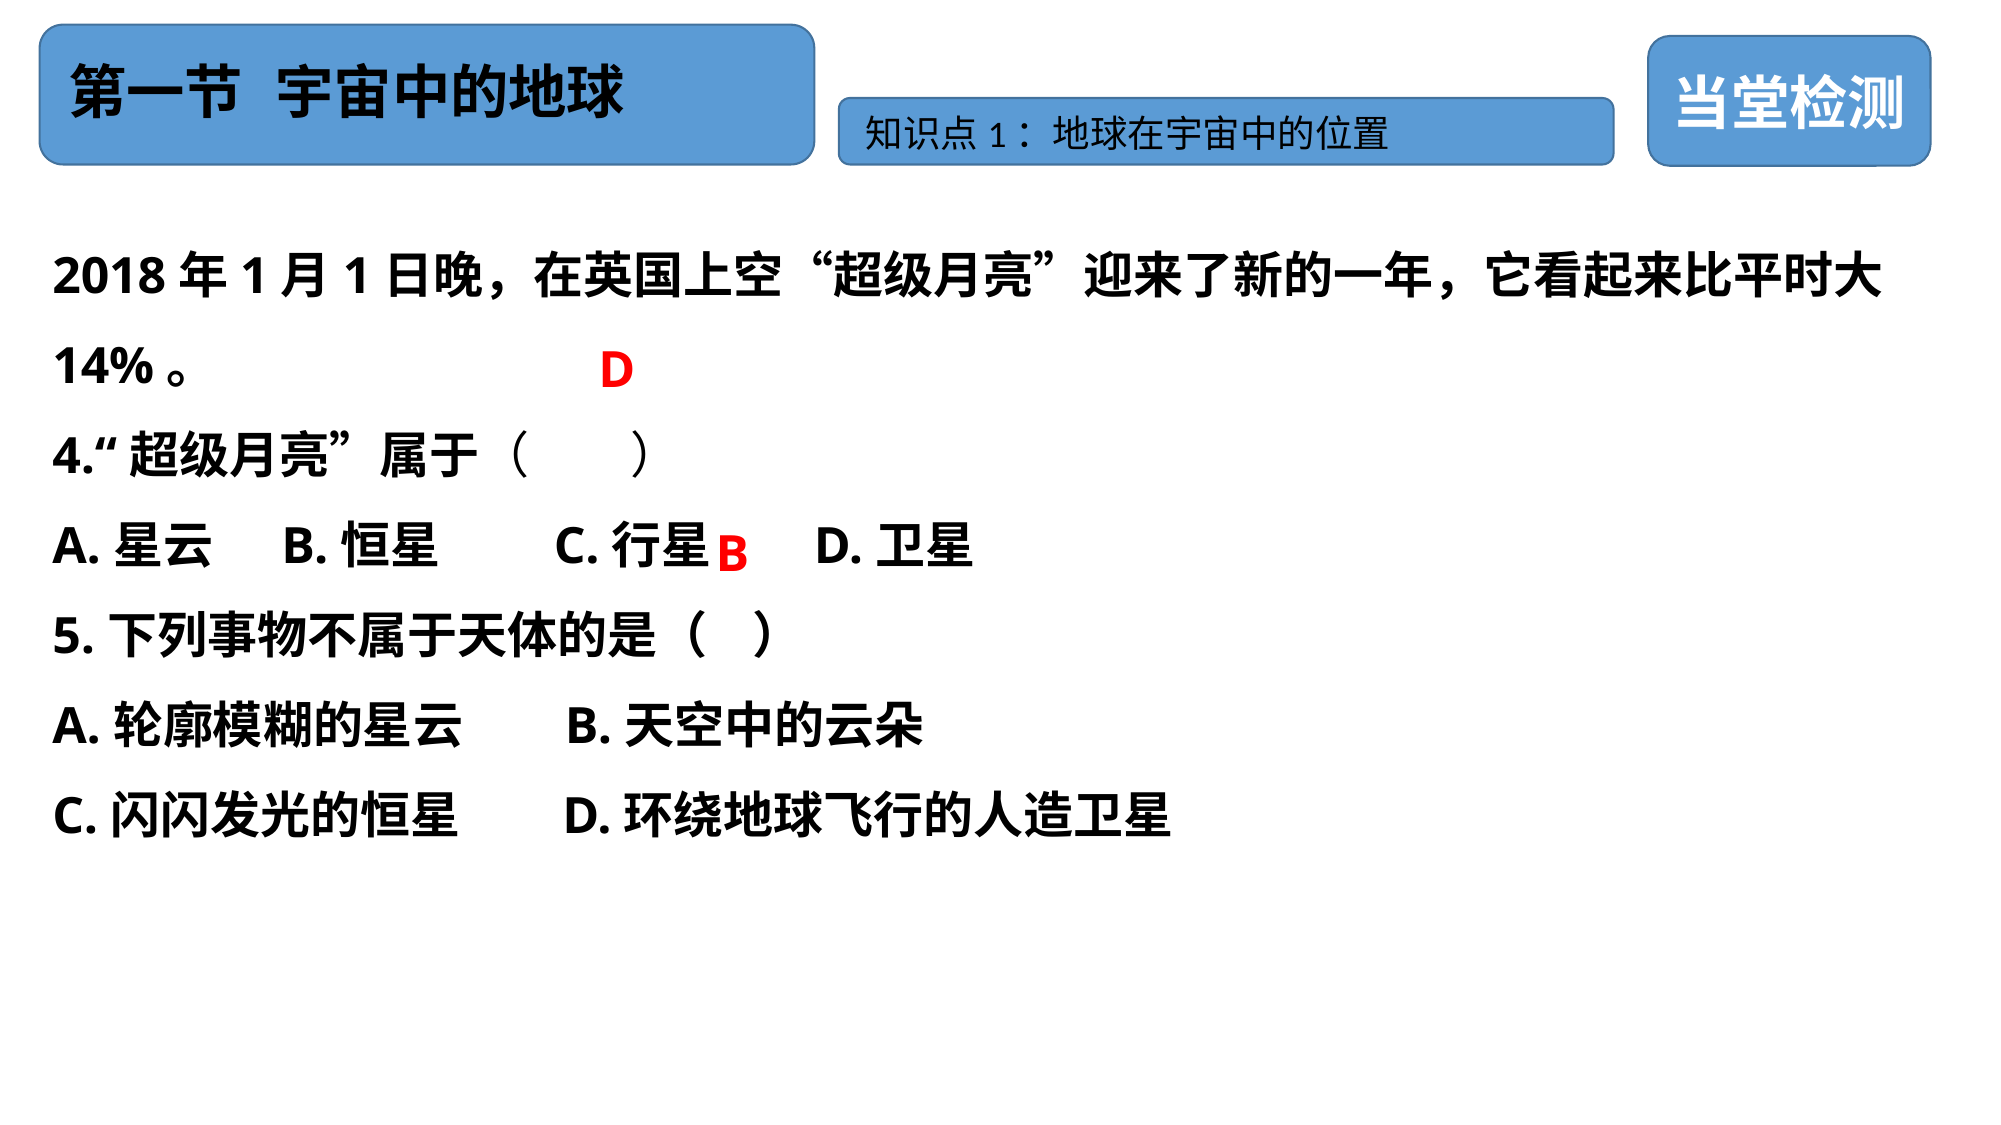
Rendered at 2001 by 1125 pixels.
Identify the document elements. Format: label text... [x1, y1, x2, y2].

text_box 知识点1：地球在宇宙中的位置 [851, 102, 1406, 163]
text_box 当堂检测 [1647, 34, 1932, 167]
text_box D [583, 329, 641, 405]
title 第一节 宇宙中的地球 [53, 36, 800, 154]
text_box 2018年1月1日晚，在英国上空“超级月亮”迎来了新的一年，它看起来比平时大14%。 4.“超级月亮”属于（ ） A.星云 B.恒星 C.行星 D.卫星 5.下列事物不属于天体的是（ ） A.轮廓模糊的星云 B.天空中的云朵 C.闪闪发光的恒星 D.环绕地球飞行的人造卫星 [37, 206, 1934, 852]
text_box B [700, 514, 758, 590]
